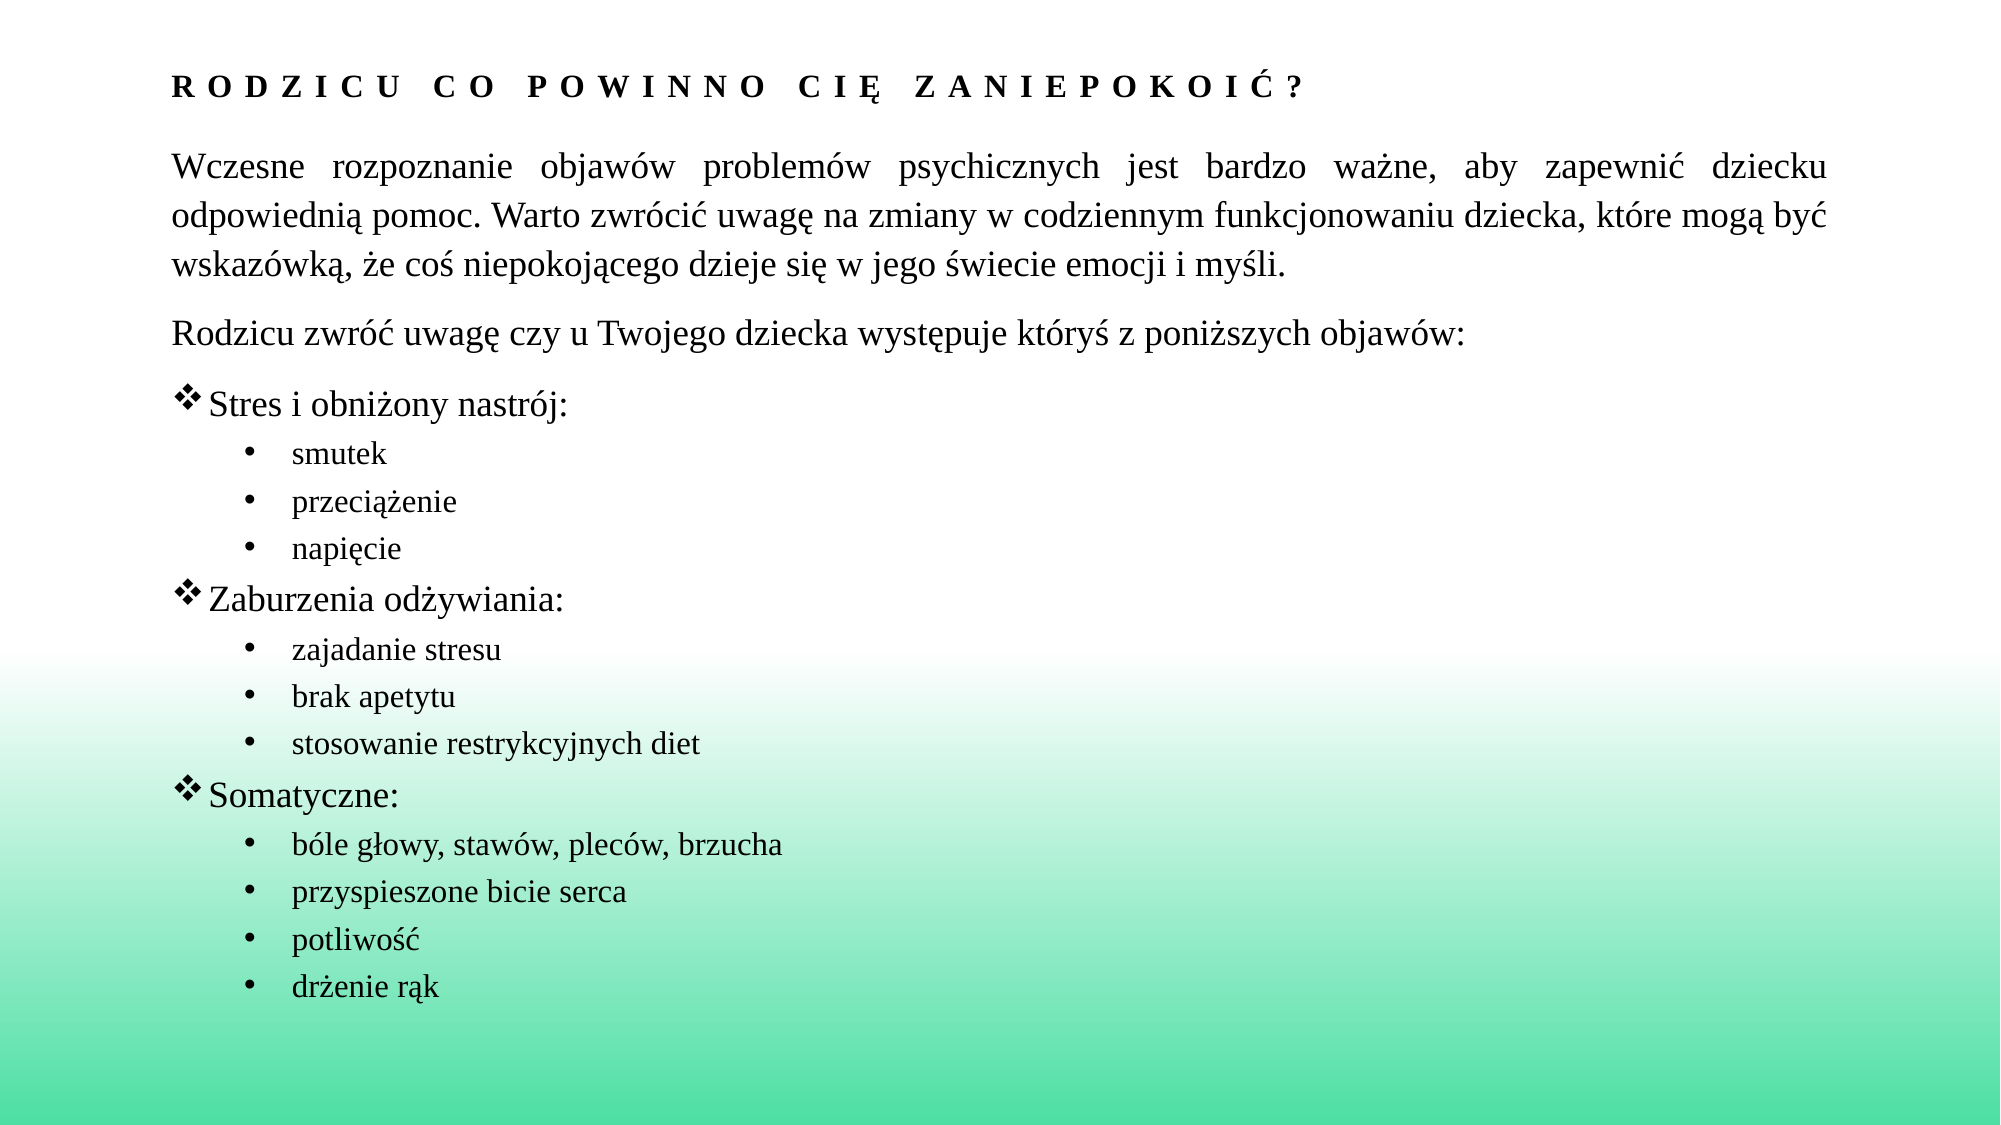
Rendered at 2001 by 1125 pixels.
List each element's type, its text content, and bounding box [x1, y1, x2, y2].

title Rodzicu co powinno Cię zaniepokoić? [156, 49, 1844, 112]
list Wczesne rozpoznanie objawów problemów psychicznych jest bardzo ważne, aby zapewnić dziecku odpowiednią pomoc. Warto zwrócić uwagę na zmiany w codziennym funkcjonowaniu dziecka, które mogą być wskazówką, że coś niepokojącego dzieje się w jego świecie emocji i myśli. Rodzicu zwróć uwagę czy u Twojego dziecka występuje któryś z poniższych objawów: Stres i obniżony nastrój: smutek przeciążenie napięcie Zaburzenia odżywiania: zajadanie stresu brak apetytu stosowanie restrykcyjnych diet Somatyczne: bóle głowy, stawów, pleców, brzucha przyspieszone bicie serca potliwość drżenie rąk [156, 129, 1844, 1014]
